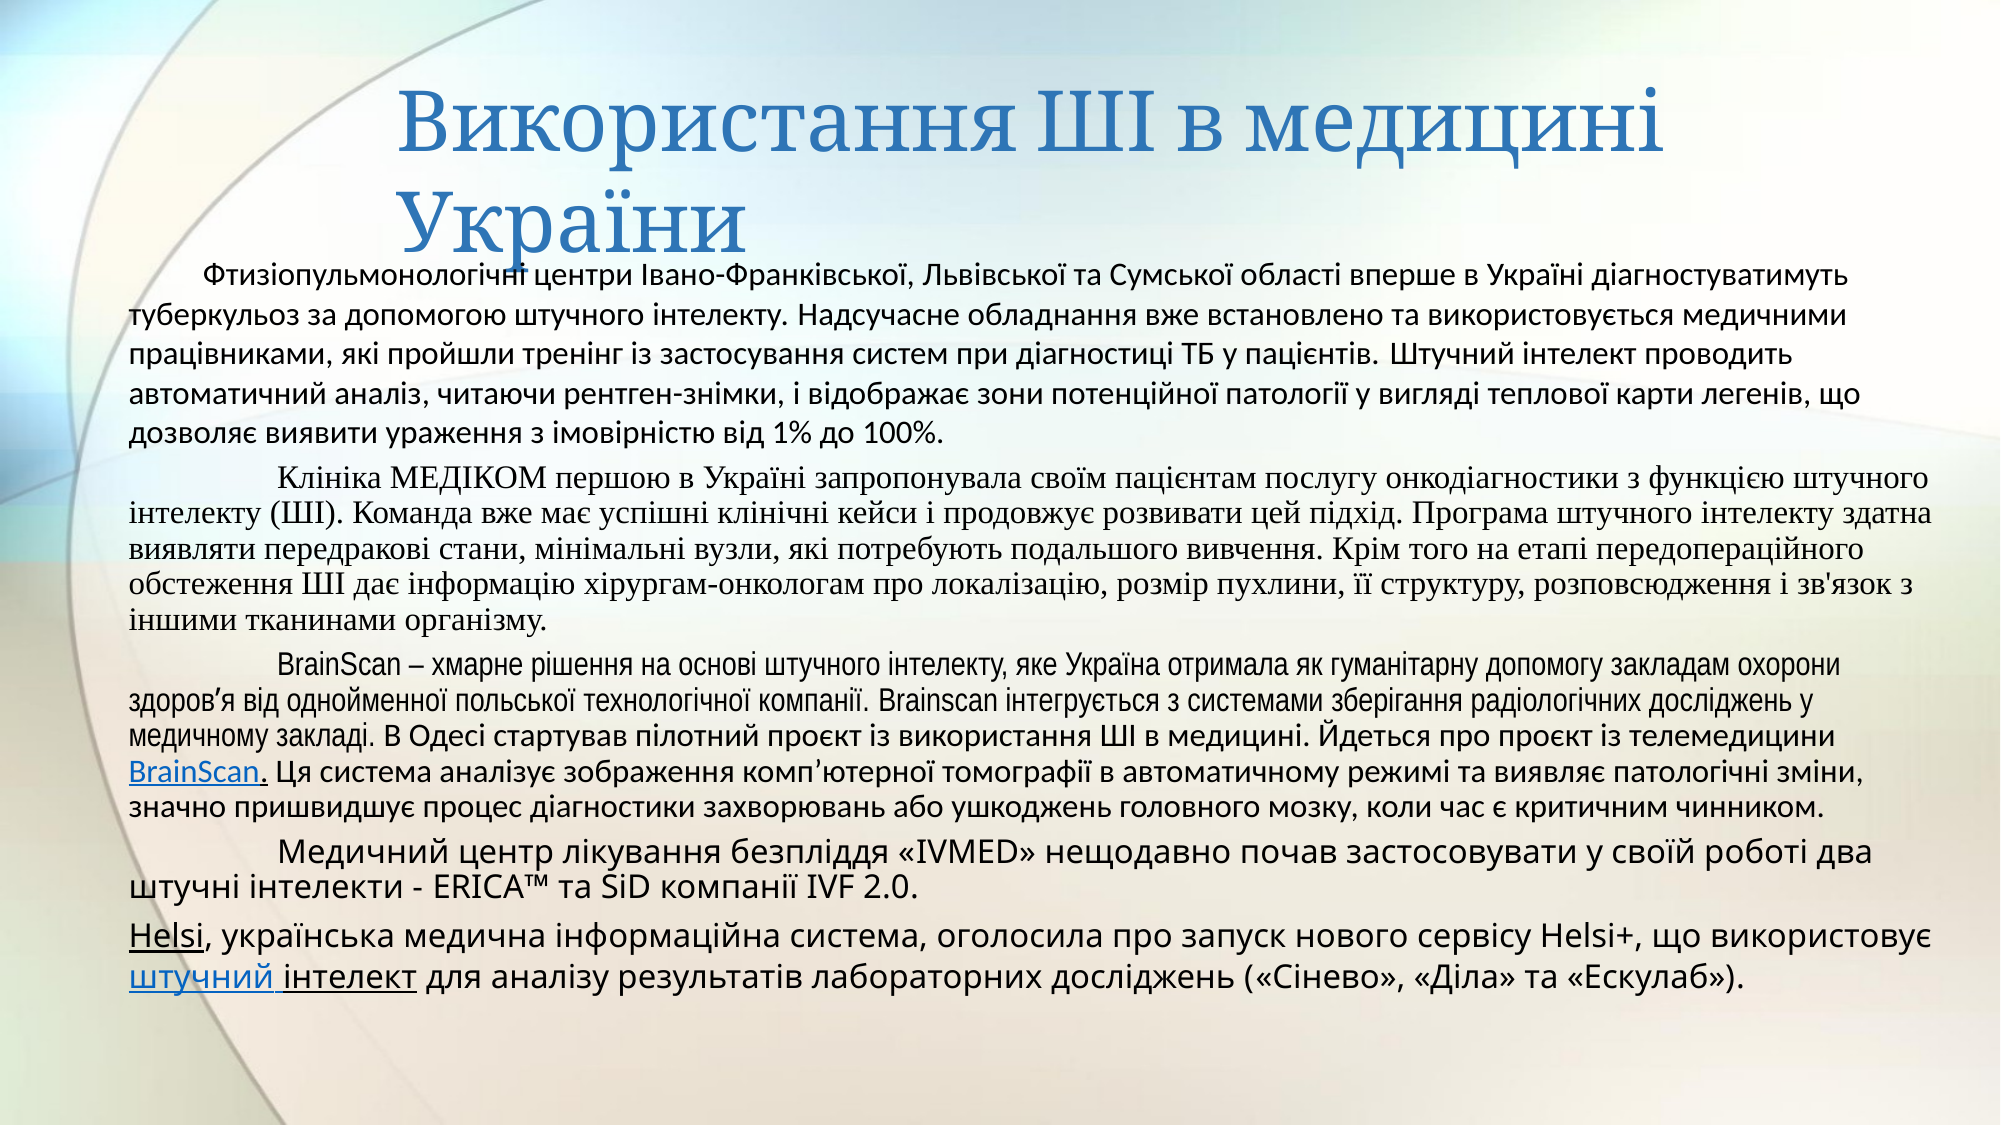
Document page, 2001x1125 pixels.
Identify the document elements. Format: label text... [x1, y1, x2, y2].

list Фтизіопульмонологічні центри Івано-Франківської, Львівської та Сумської області вперше в Україні діагностуватимуть туберкульоз за допомогою штучного інтелекту. Надсучасне обладнання вже встановлено та використовується медичними працівниками, які пройшли тренінг із застосування систем при діагностиці ТБ у пацієнтів. Штучний інтелект проводить автоматичний аналіз, читаючи рентген-знімки, і відображає зони потенційної патології у вигляді теплової карти легенів, що дозволяє виявити ураження з імовірністю від 1% до 100%. Клініка МЕДІКОМ першою в Україні запропонувала своїм пацієнтам послугу онкодіагностики з функцією штучного інтелекту (ШІ). Команда вже має успішні клінічні кейси і продовжує розвивати цей підхід. Програма штучного інтелекту здатна виявляти передракові стани, мінімальні вузли, які потребують подальшого вивчення. Крім того на етапі передопераційного обстеження ШІ дає інформацію хірургам-онкологам про локалізацію, розмір пухлини, її структуру, розповсюдження і зв'язок з іншими тканинами організму. BrainScan – хмарне рішення на основі штучного інтелекту, яке Україна отримала як гуманітарну допомогу закладам охорони здоровʼя від однойменної польської технологічної компанії. Brainscan інтегрується з системами зберігання радіологічних досліджень у медичному закладі. В Одесі стартував пілотний проєкт із використання ШІ в медицині. Йдеться про проєкт із телемедицини BrainScan. Ця система аналізує зображення компʼютерної томографії в автоматичному режимі та виявляє патологічні зміни, значно пришвидшує процес діагностики захворювань або ушкоджень головного мозку, коли час є критичним чинником. Медичний центр лікування безпліддя «IVMED» нещодавно почав застосовувати у своїй роботі два штучні інтелекти - ERICA™ та SiD компанії IVF 2.0. Helsi, українська медична інформаційна система, оголосила про запуск нового сервісу Helsi+, що використовує штучний інтелект для аналізу результатів лабораторних досліджень («Сінево», «Діла» та «Ескулаб»). [113, 245, 1972, 1014]
picture [0, 0, 2001, 1125]
title Використання ШІ в медицині України [381, 59, 1863, 245]
